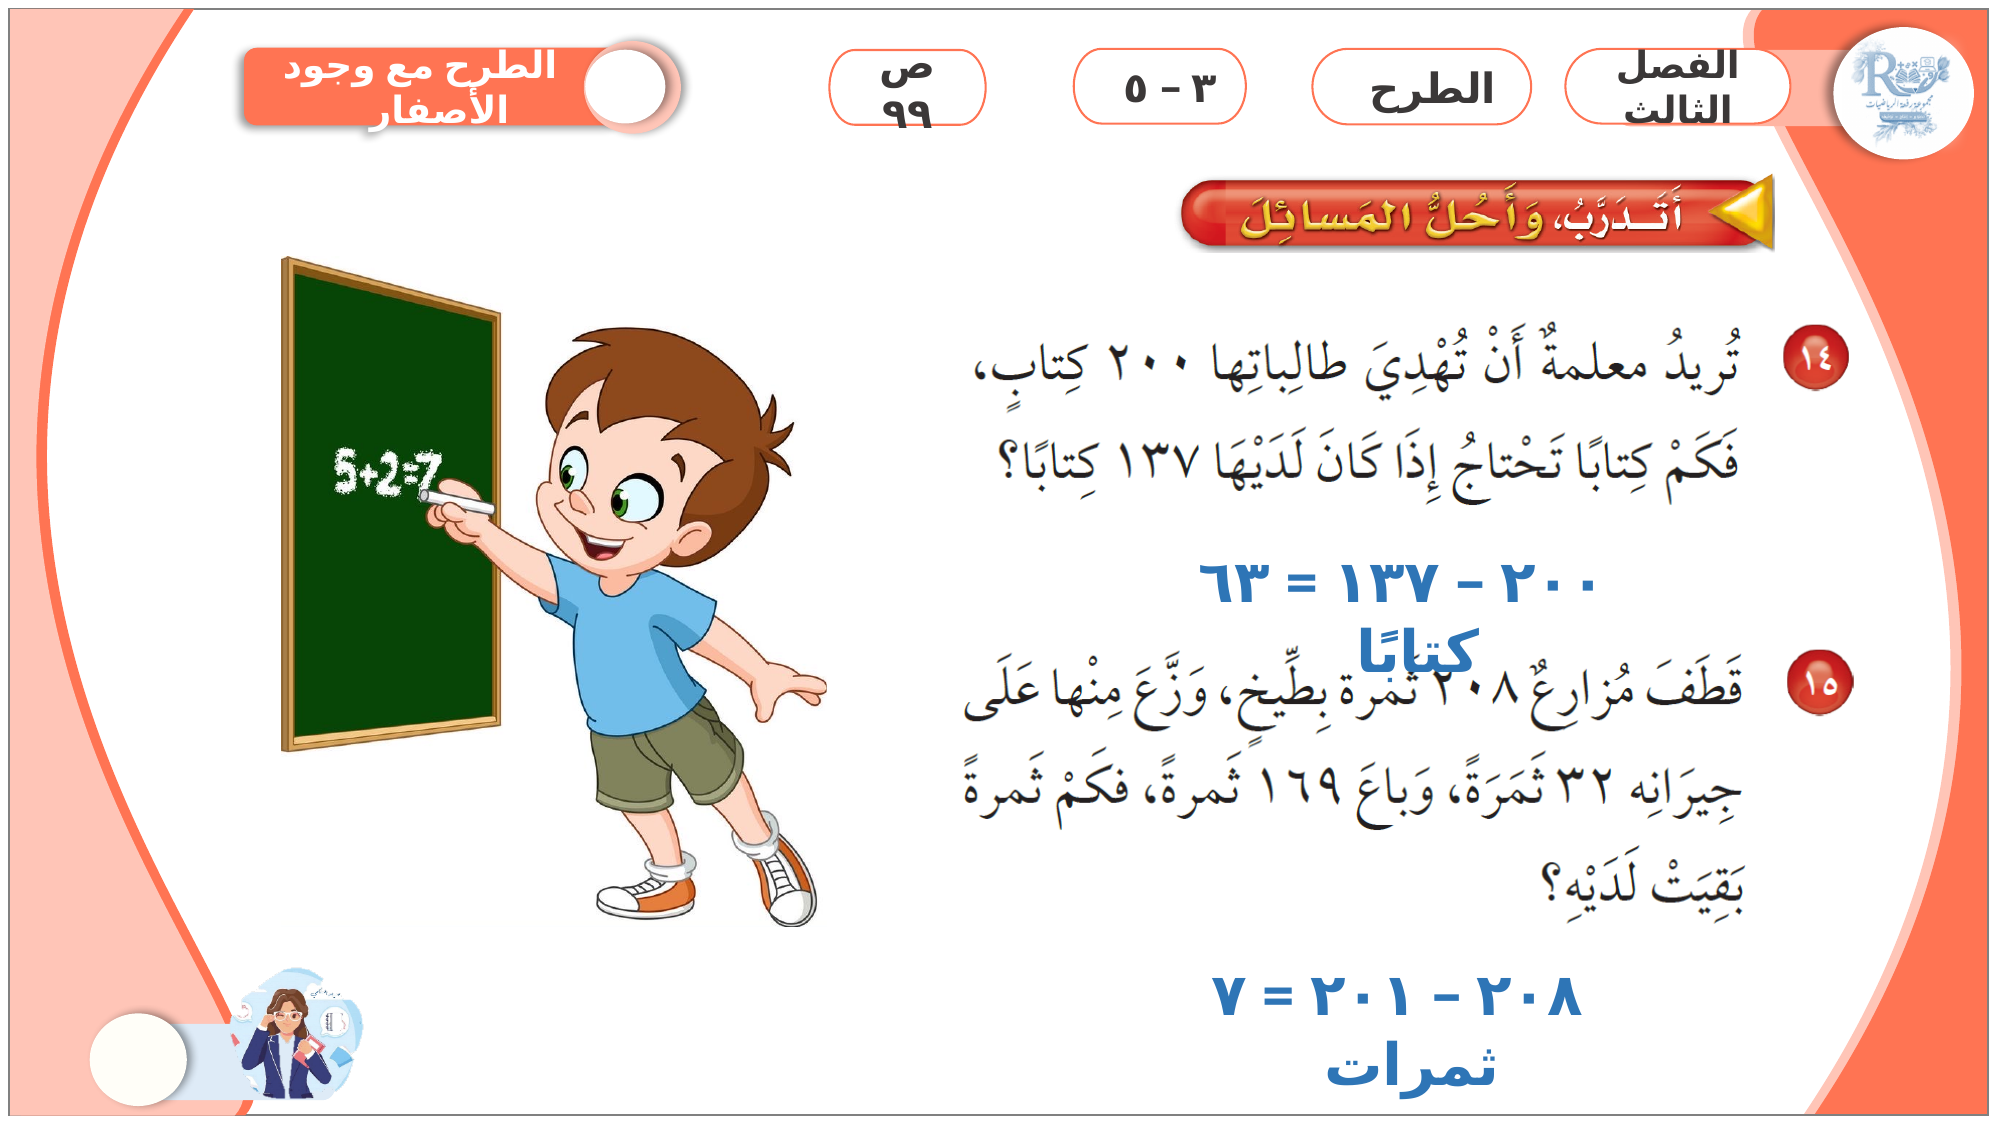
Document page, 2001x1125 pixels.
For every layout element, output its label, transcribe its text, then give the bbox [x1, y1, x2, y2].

picture [1174, 164, 1789, 253]
text_box [177, 1022, 222, 1102]
picture [222, 959, 370, 1107]
text_box [236, 1107, 253, 1117]
text_box [1970, 68, 1975, 118]
text_box ٣ – ٥ [1072, 47, 1247, 125]
text_box [19, 7, 222, 1012]
picture [952, 604, 1876, 938]
text_box [1881, 157, 1927, 161]
text_box [1622, 48, 1836, 128]
text_box [1832, 61, 1841, 126]
picture [1841, 29, 1970, 157]
text_box ٢٠٠ – ١٣٧ = ٦٣ كتابًا [1142, 546, 1663, 604]
picture [281, 256, 827, 928]
picture [968, 279, 1869, 546]
text_box [584, 48, 667, 125]
text_box [88, 1012, 188, 1108]
text_box الفصل الثالث [1564, 47, 1792, 125]
text_box [582, 39, 682, 135]
text_box [49, 8, 1989, 1116]
text_box ص ٩٩ [828, 48, 987, 126]
text_box [9, 8, 242, 1117]
text_box الطرح [1311, 47, 1533, 126]
text_box ٢٠٨ – ٢٠١ = ٧ ثمرات [1136, 949, 1658, 1105]
